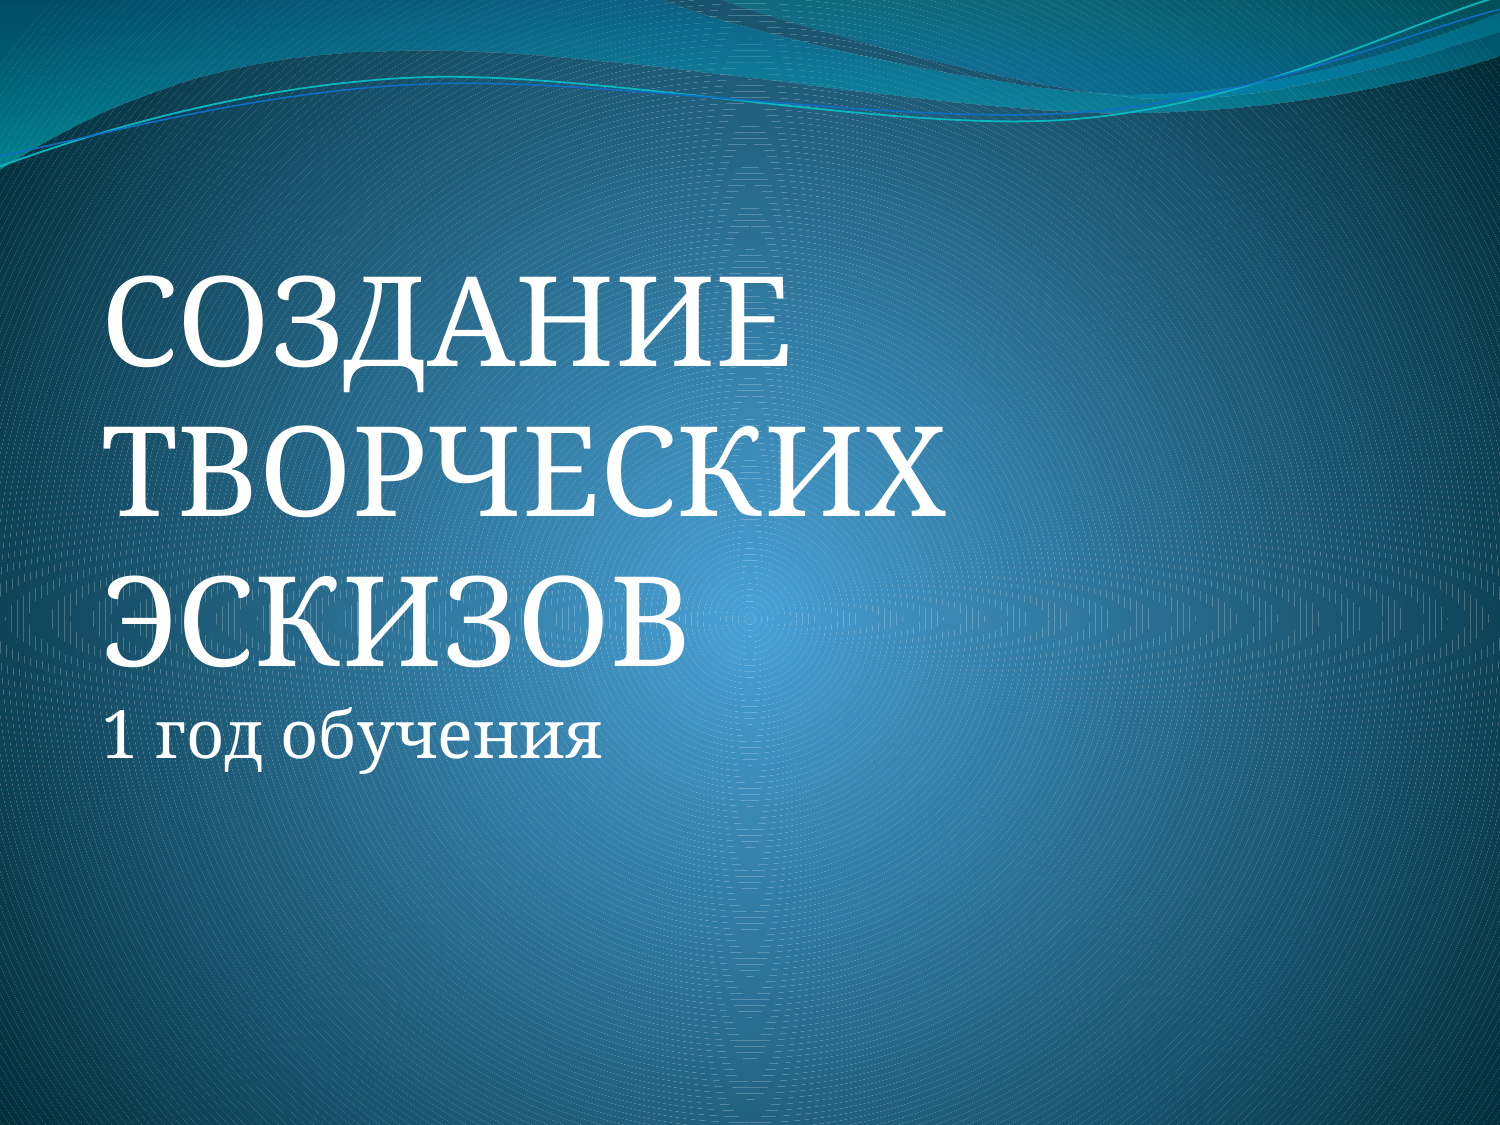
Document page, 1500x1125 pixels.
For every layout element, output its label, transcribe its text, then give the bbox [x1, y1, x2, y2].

list СОЗДАНИЕ ТВОРЧЕСКИХ ЭСКИЗОВ 1 год обучения [93, 234, 1394, 723]
